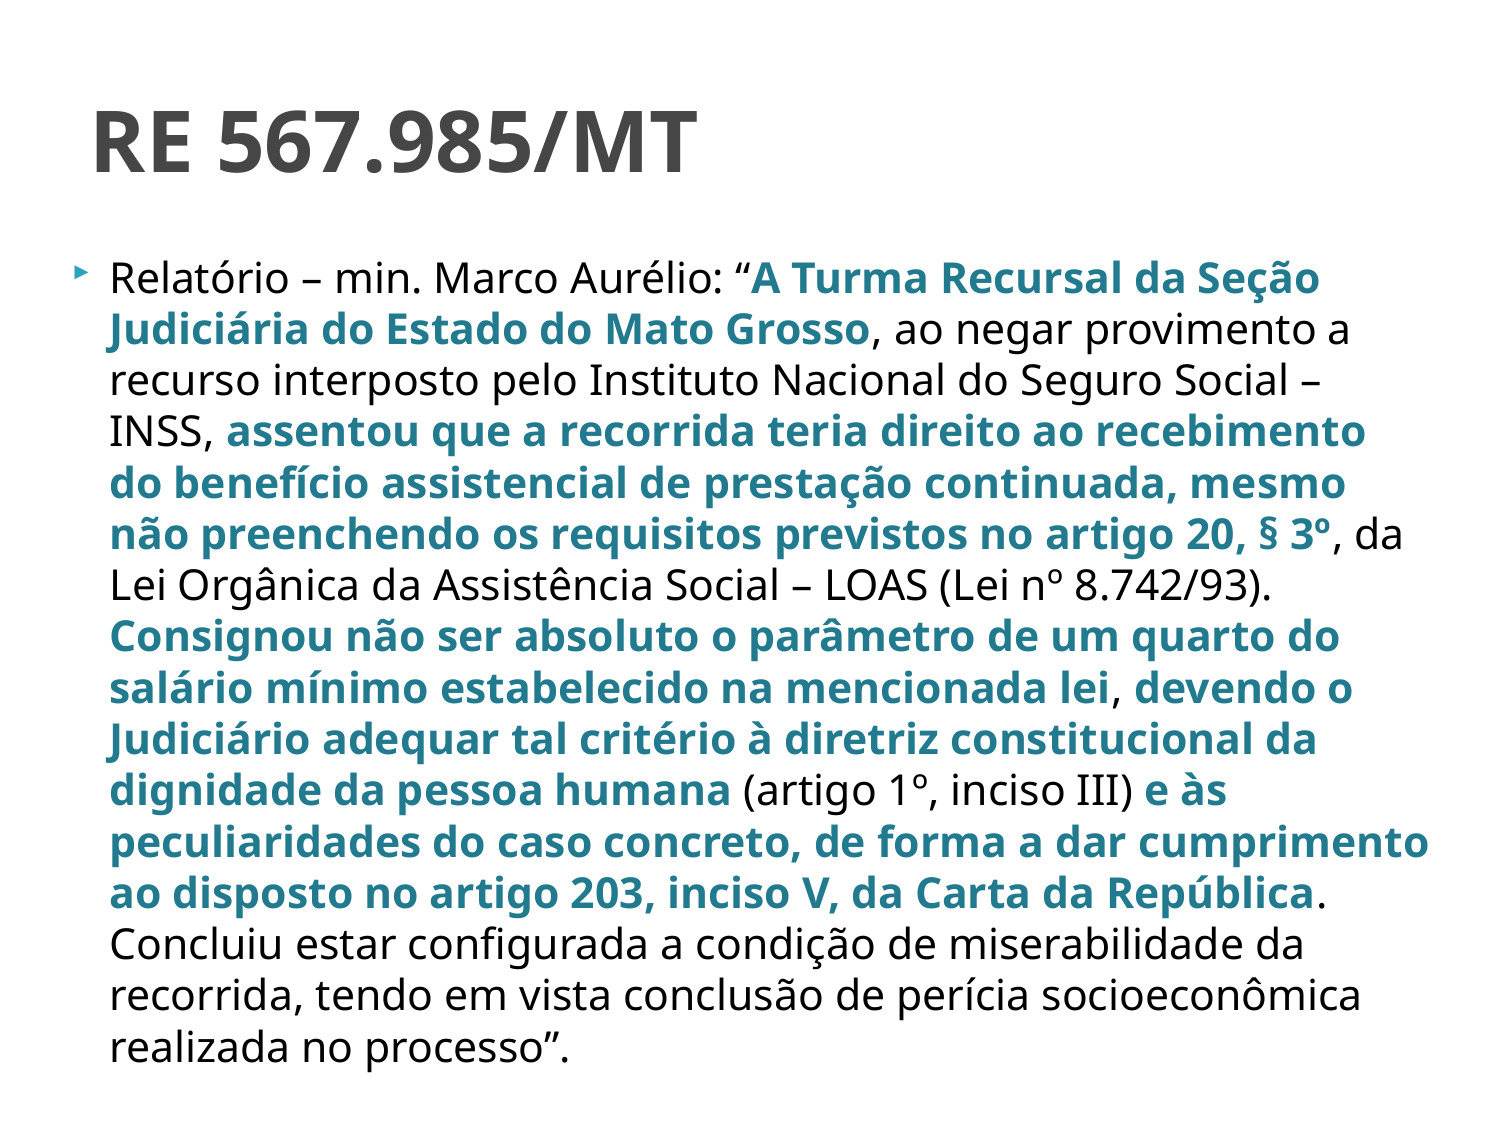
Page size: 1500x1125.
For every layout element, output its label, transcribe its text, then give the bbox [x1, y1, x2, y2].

list Relatório – min. Marco Aurélio: “A Turma Recursal da Seção Judiciária do Estado do Mato Grosso, ao negar provimento a recurso interposto pelo Instituto Nacional do Seguro Social – INSS, assentou que a recorrida teria direito ao recebimento do benefício assistencial de prestação continuada, mesmo não preenchendo os requisitos previstos no artigo 20, § 3º, da Lei Orgânica da Assistência Social – LOAS (Lei nº 8.742/93). Consignou não ser absoluto o parâmetro de um quarto do salário mínimo estabelecido na mencionada lei, devendo o Judiciário adequar tal critério à diretriz constitucional da dignidade da pessoa humana (artigo 1º, inciso III) e às peculiaridades do caso concreto, de forma a dar cumprimento ao disposto no artigo 203, inciso V, da Carta da República. Concluiu estar configurada a condição de miserabilidade da recorrida, tendo em vista conclusão de perícia socioeconômica realizada no processo”. [41, 243, 1447, 1094]
title RE 567.985/MT [75, 45, 1425, 233]
